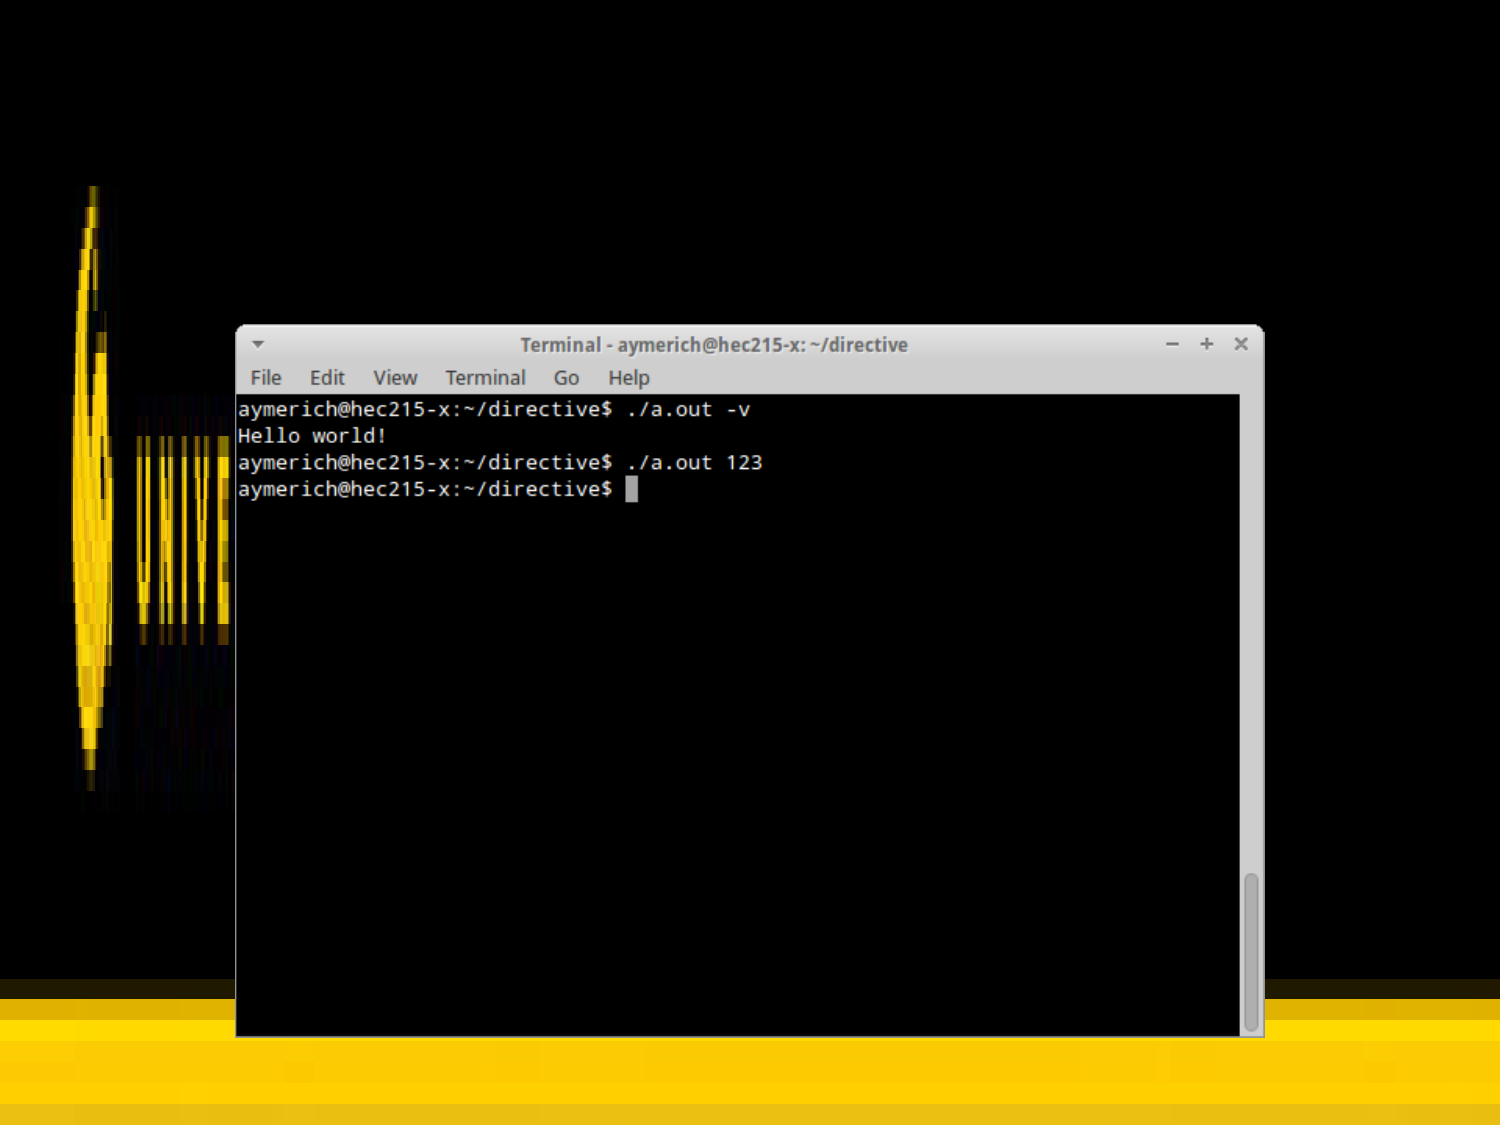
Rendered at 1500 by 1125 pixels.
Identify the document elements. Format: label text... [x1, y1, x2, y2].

title Wrong way [74, 124, 1426, 263]
picture [0, 0, 1500, 1125]
